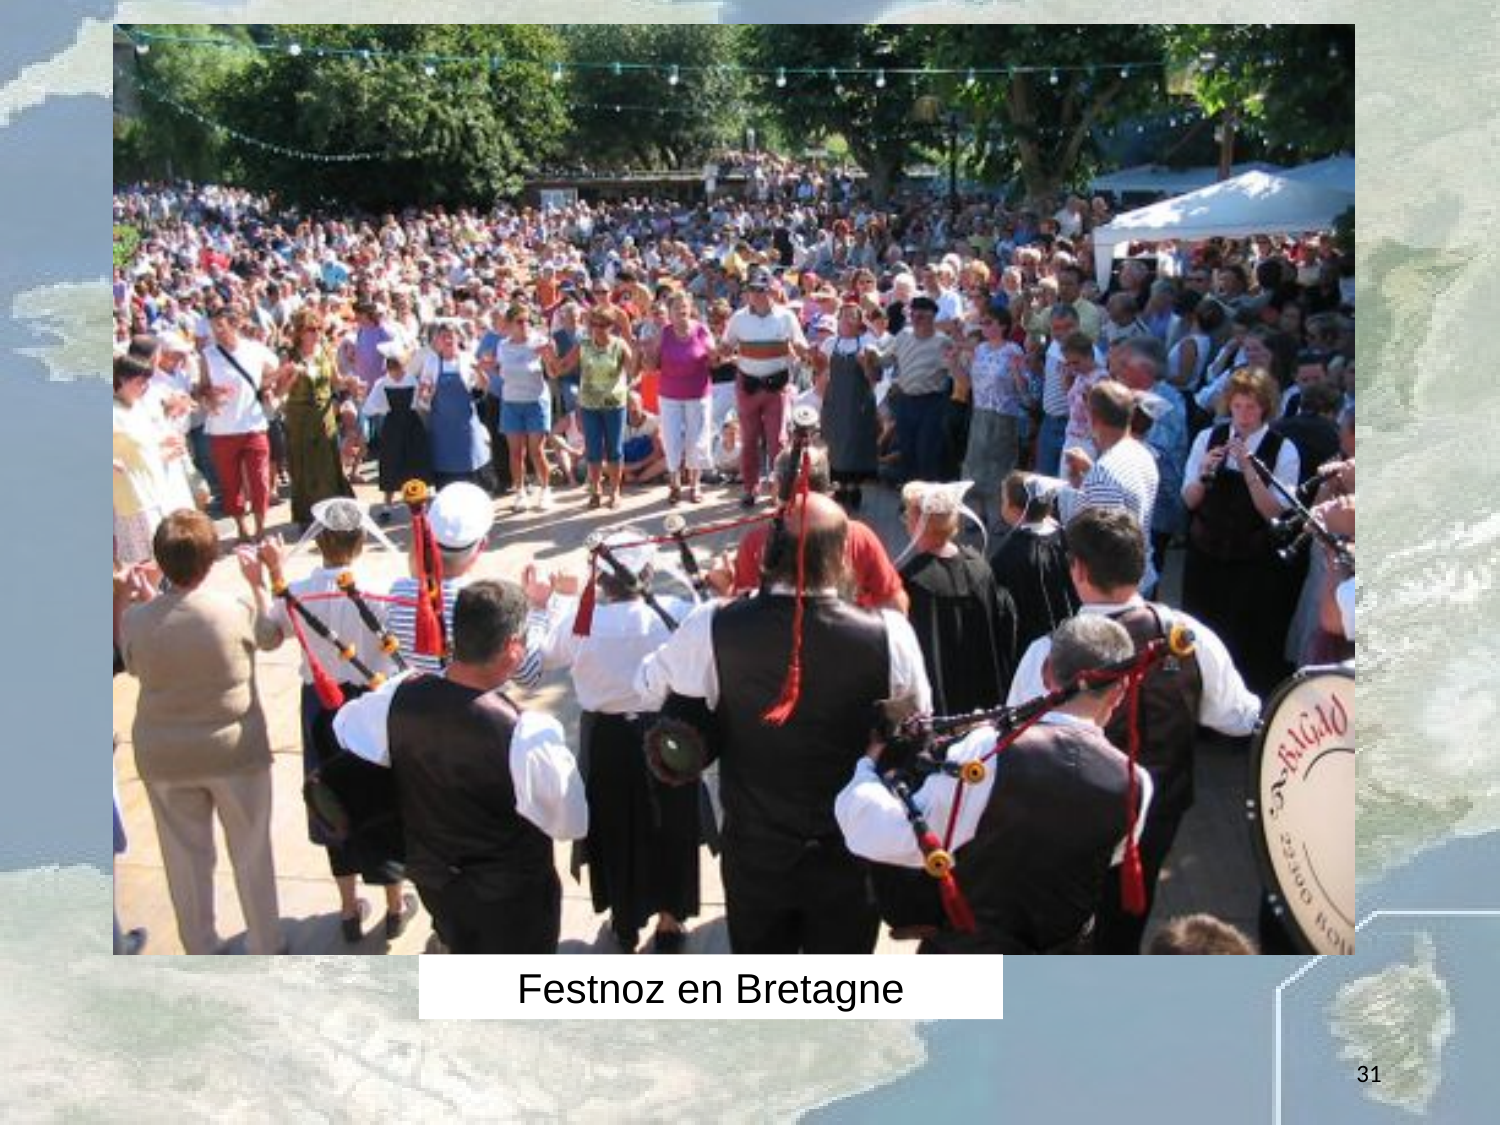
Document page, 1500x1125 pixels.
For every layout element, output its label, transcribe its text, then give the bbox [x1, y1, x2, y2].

text_box Festnoz en Bretagne [418, 955, 1003, 1020]
picture [113, 24, 1355, 955]
slide_number 31 [1059, 1042, 1397, 1103]
